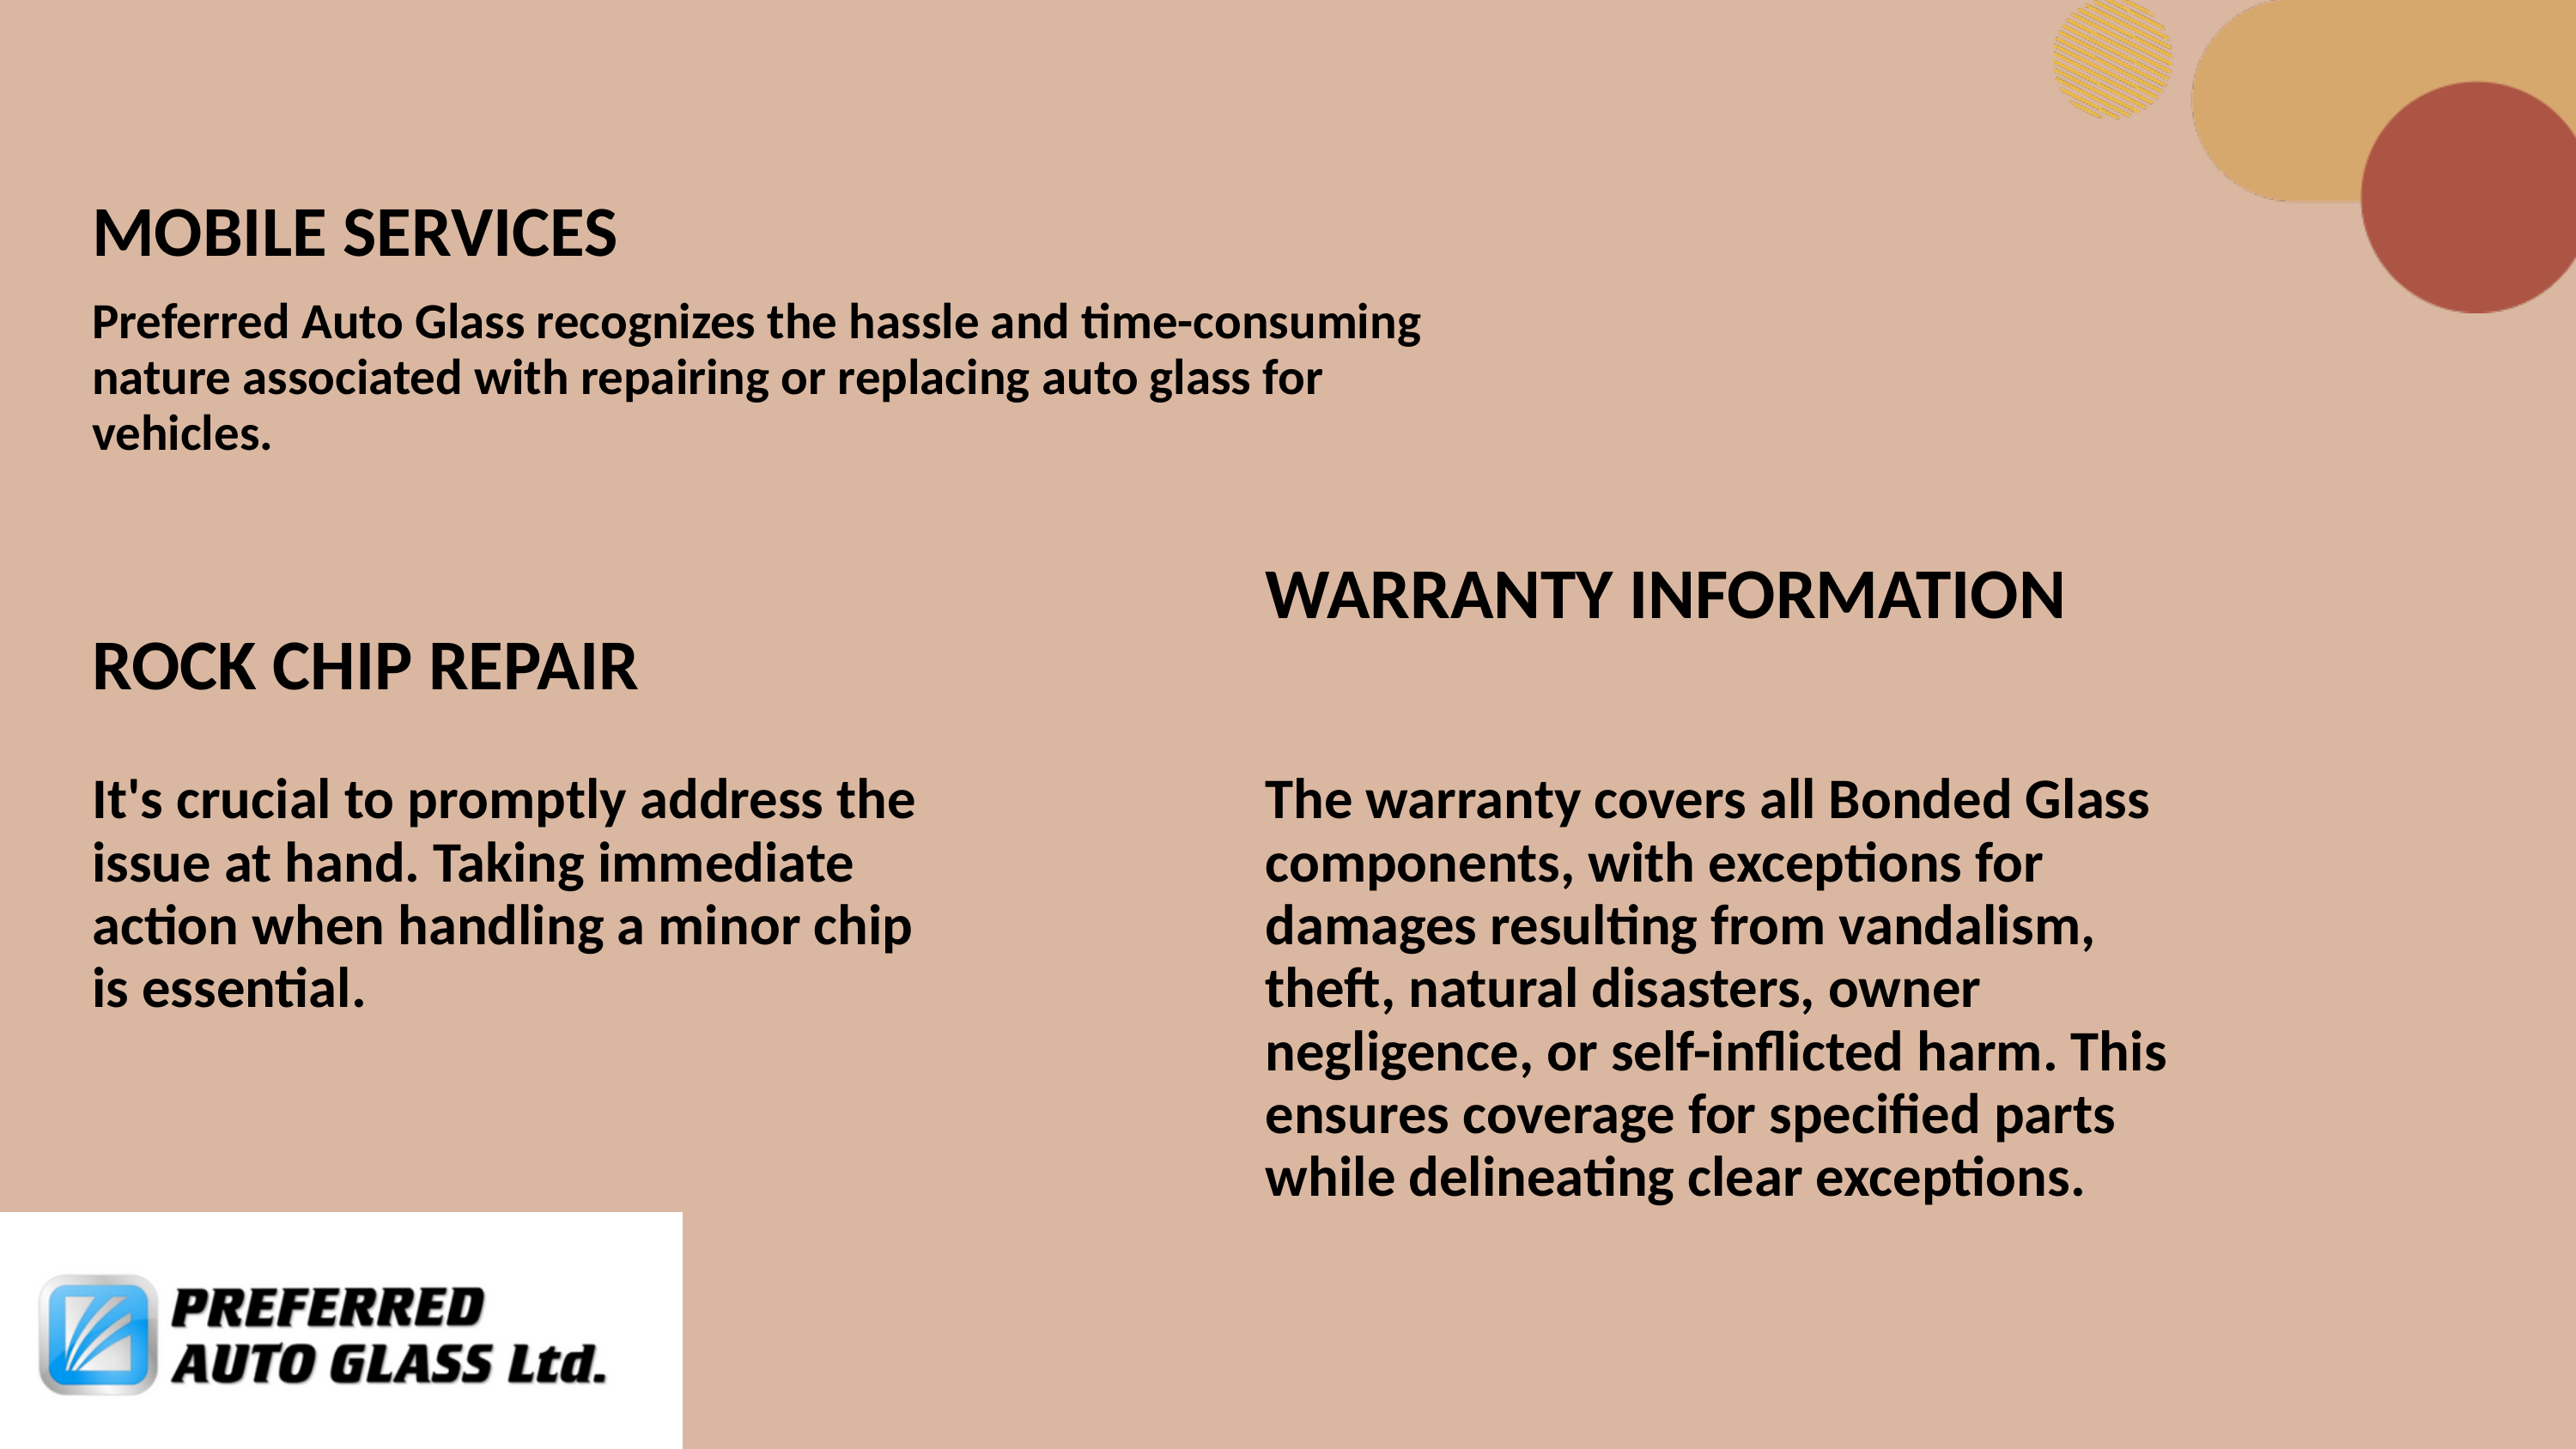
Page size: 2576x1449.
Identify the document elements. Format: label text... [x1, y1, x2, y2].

text_box MOBILE SERVICES [92, 199, 896, 293]
text_box It's crucial to promptly address the issue at hand. Taking immediate action when handling a minor chip is essential. [92, 767, 938, 1020]
text_box [2053, 0, 2576, 313]
text_box WARRANTY INFORMATION [1265, 561, 2110, 634]
text_box Preferred Auto Glass recognizes the hassle and time-consuming nature associated with repairing or replacing auto glass for vehicles. [92, 293, 1477, 461]
text_box The warranty covers all Bonded Glass components, with exceptions for damages resulting from vandalism, theft, natural disasters, owner negligence, or self-inflicted harm. This ensures coverage for specified parts while delineating clear exceptions. [1265, 767, 2232, 1209]
text_box ROCK CHIP REPAIR [92, 632, 896, 705]
text_box [0, 1212, 683, 1449]
